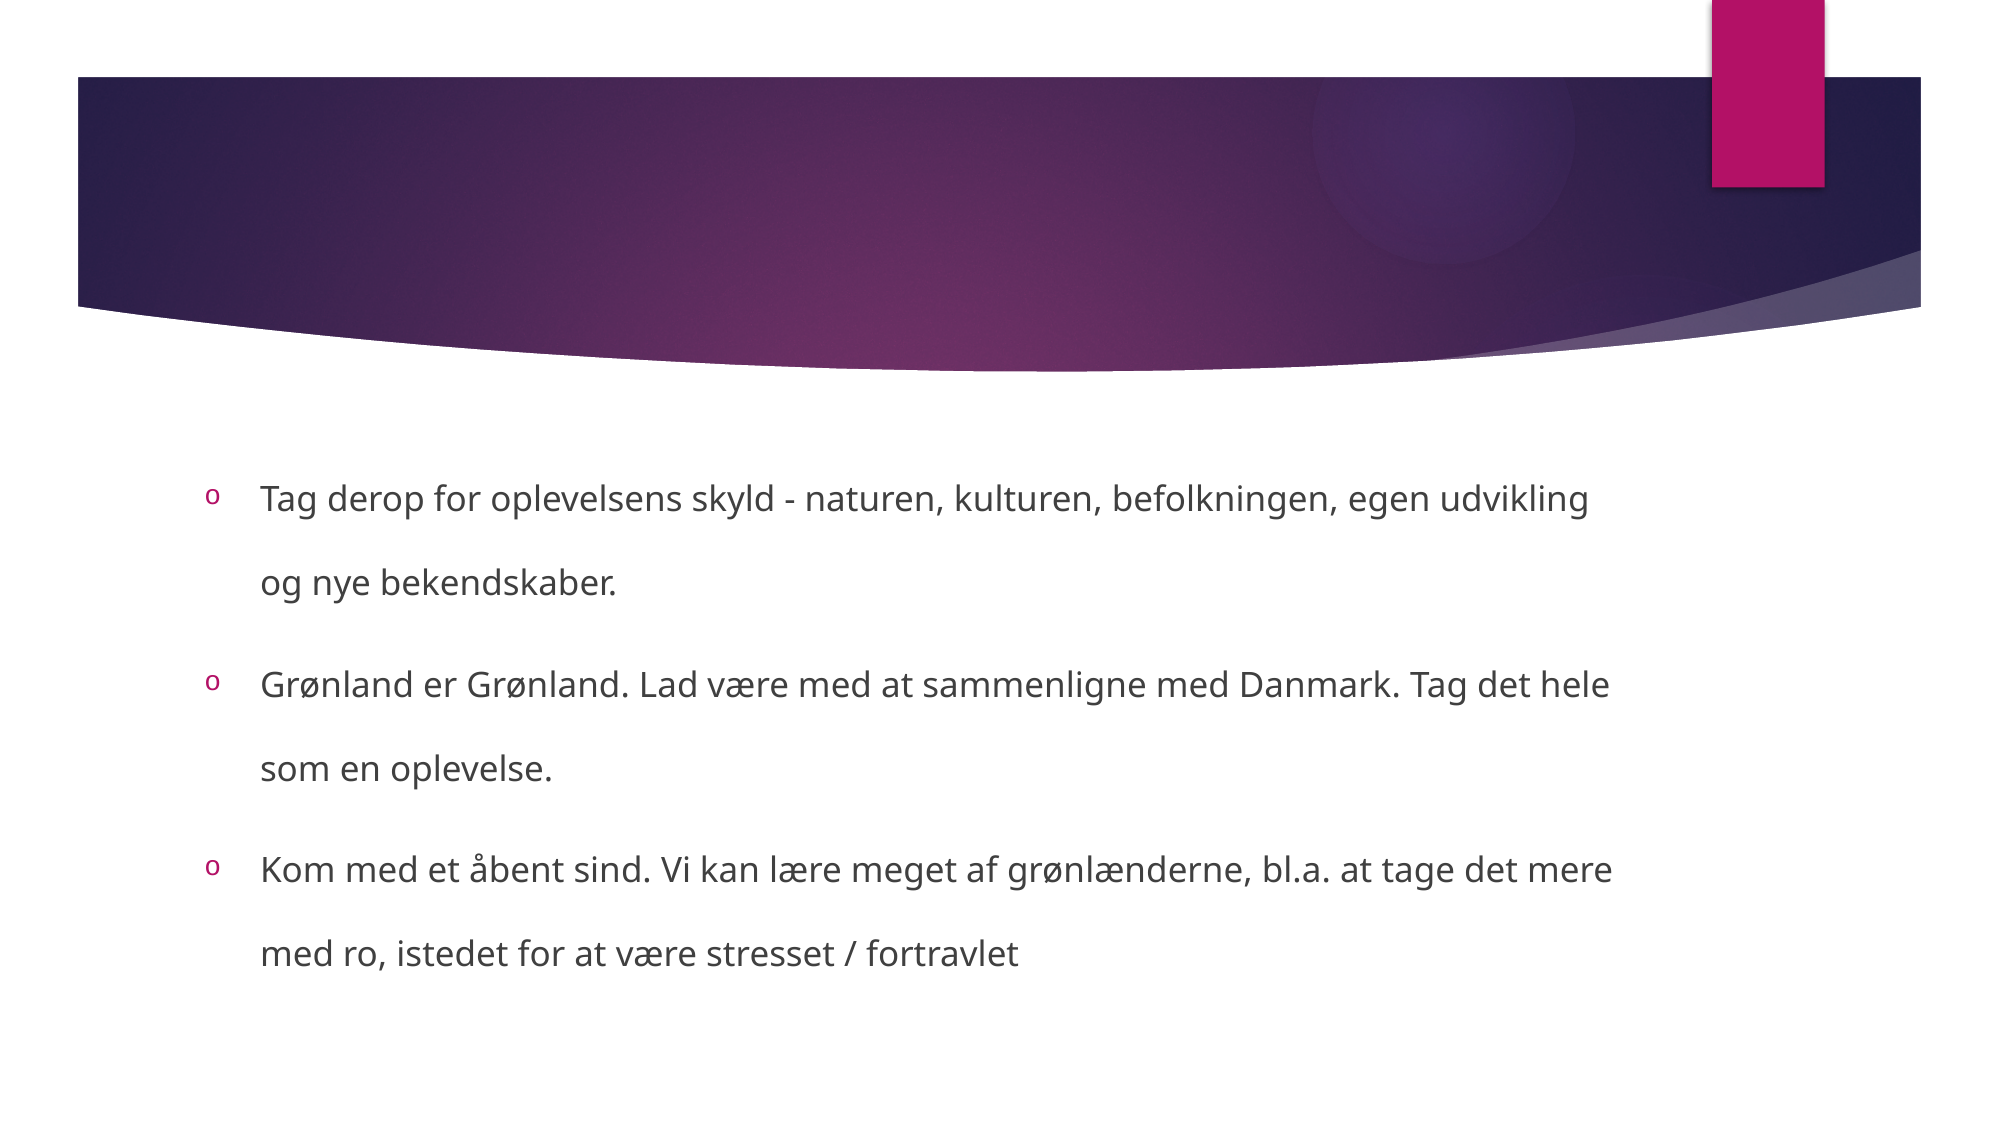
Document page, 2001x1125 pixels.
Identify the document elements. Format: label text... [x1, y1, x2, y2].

list Tag derop for oplevelsens skyld - naturen, kulturen, befolkningen, egen udvikling og nye bekendskaber. Grønland er Grønland. Lad være med at sammenligne med Danmark. Tag det hele som en oplevelse. Kom med et åbent sind. Vi kan lære meget af grønlænderne, bl.a. at tage det mere med ro, istedet for at være stresset / fortravlet [189, 427, 1638, 988]
